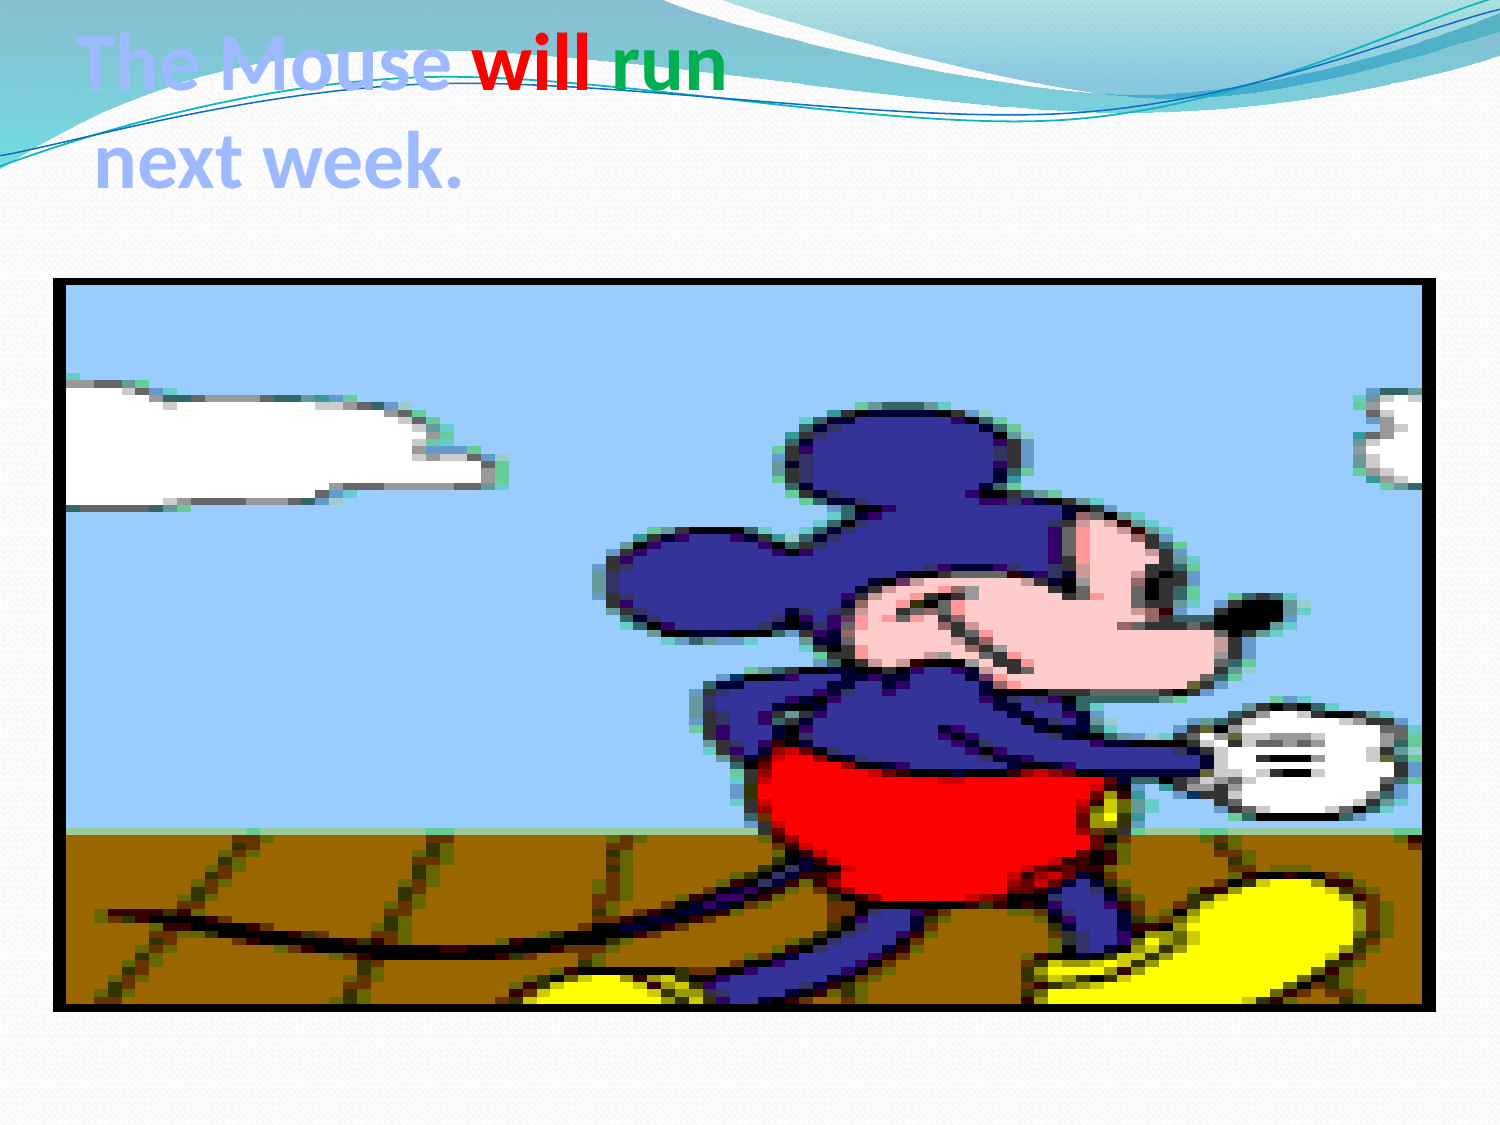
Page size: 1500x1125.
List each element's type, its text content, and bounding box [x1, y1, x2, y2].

title The Mouse will run next week. [75, 0, 1425, 278]
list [52, 278, 1436, 1012]
